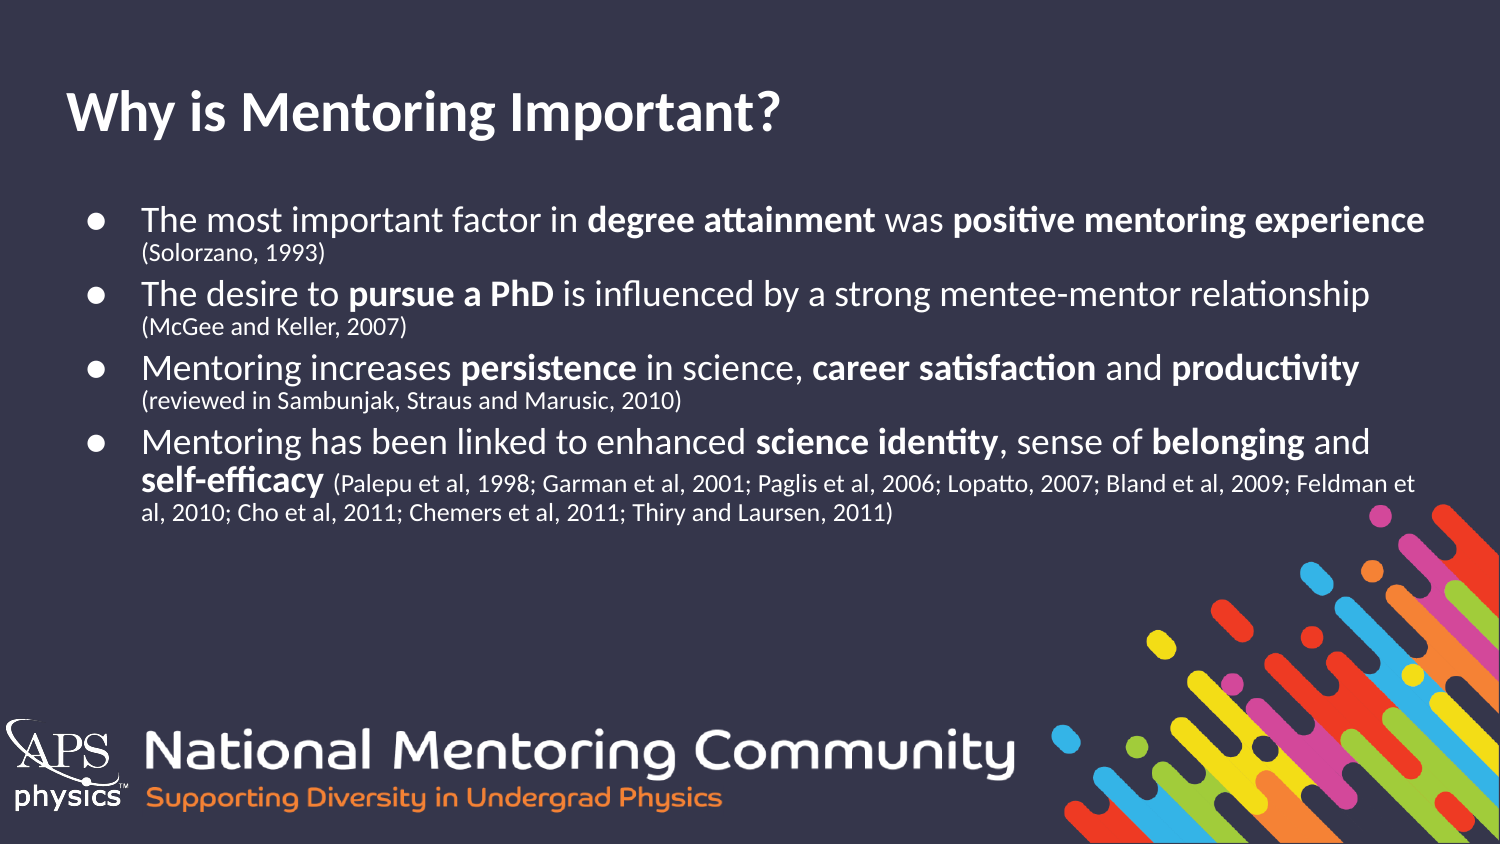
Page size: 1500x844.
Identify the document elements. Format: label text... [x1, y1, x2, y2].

picture [0, 0, 1500, 844]
title Why is Mentoring Important? [51, 72, 1449, 167]
list The most important factor in degree attainment was positive mentoring experience (Solorzano, 1993) The desire to pursue a PhD is influenced by a strong mentee-mentor relationship (McGee and Keller, 2007) Mentoring increases persistence in science, career satisfaction and productivity (reviewed in Sambunjak, Straus and Marusic, 2010) Mentoring has been linked to enhanced science identity, sense of belonging and self-efficacy (Palepu et al, 1998; Garman et al, 2001; Paglis et al, 2006; Lopatto, 2007; Bland et al, 2009; Feldman et al, 2010; Cho et al, 2011; Chemers et al, 2011; Thiry and Laursen, 2011) [51, 189, 1449, 750]
